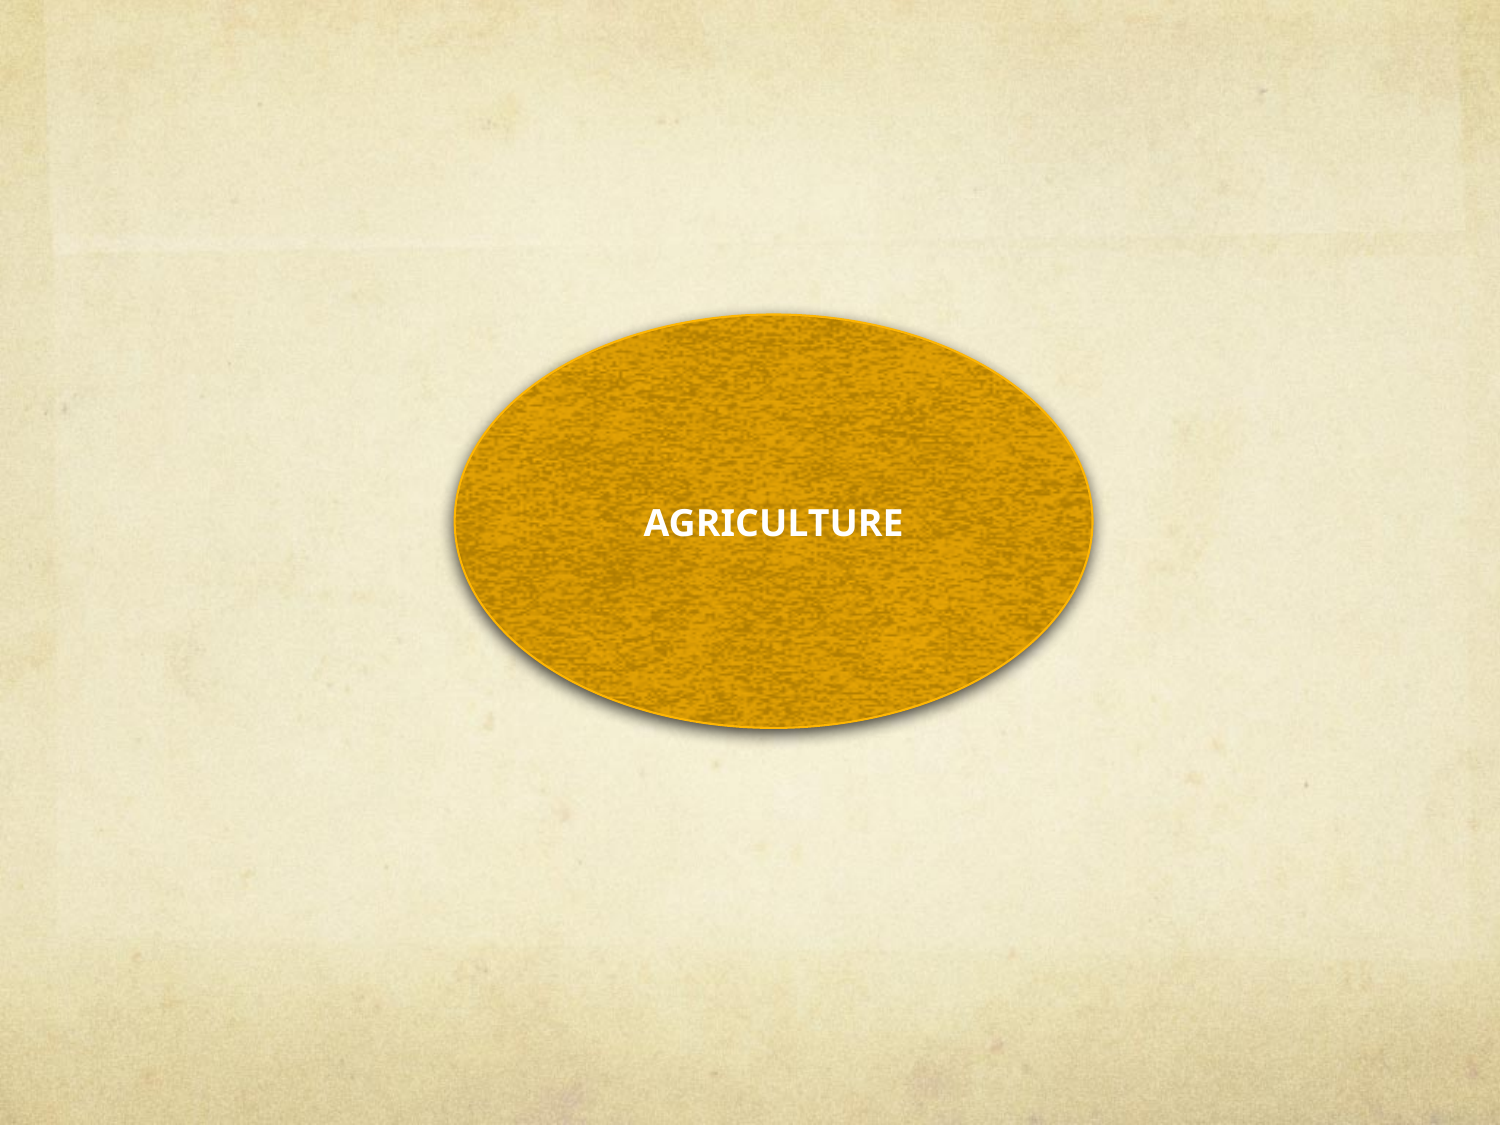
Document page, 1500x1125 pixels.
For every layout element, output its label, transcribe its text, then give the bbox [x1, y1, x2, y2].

picture [0, 0, 1500, 1125]
text_box AGRICULTURE [453, 313, 1094, 729]
